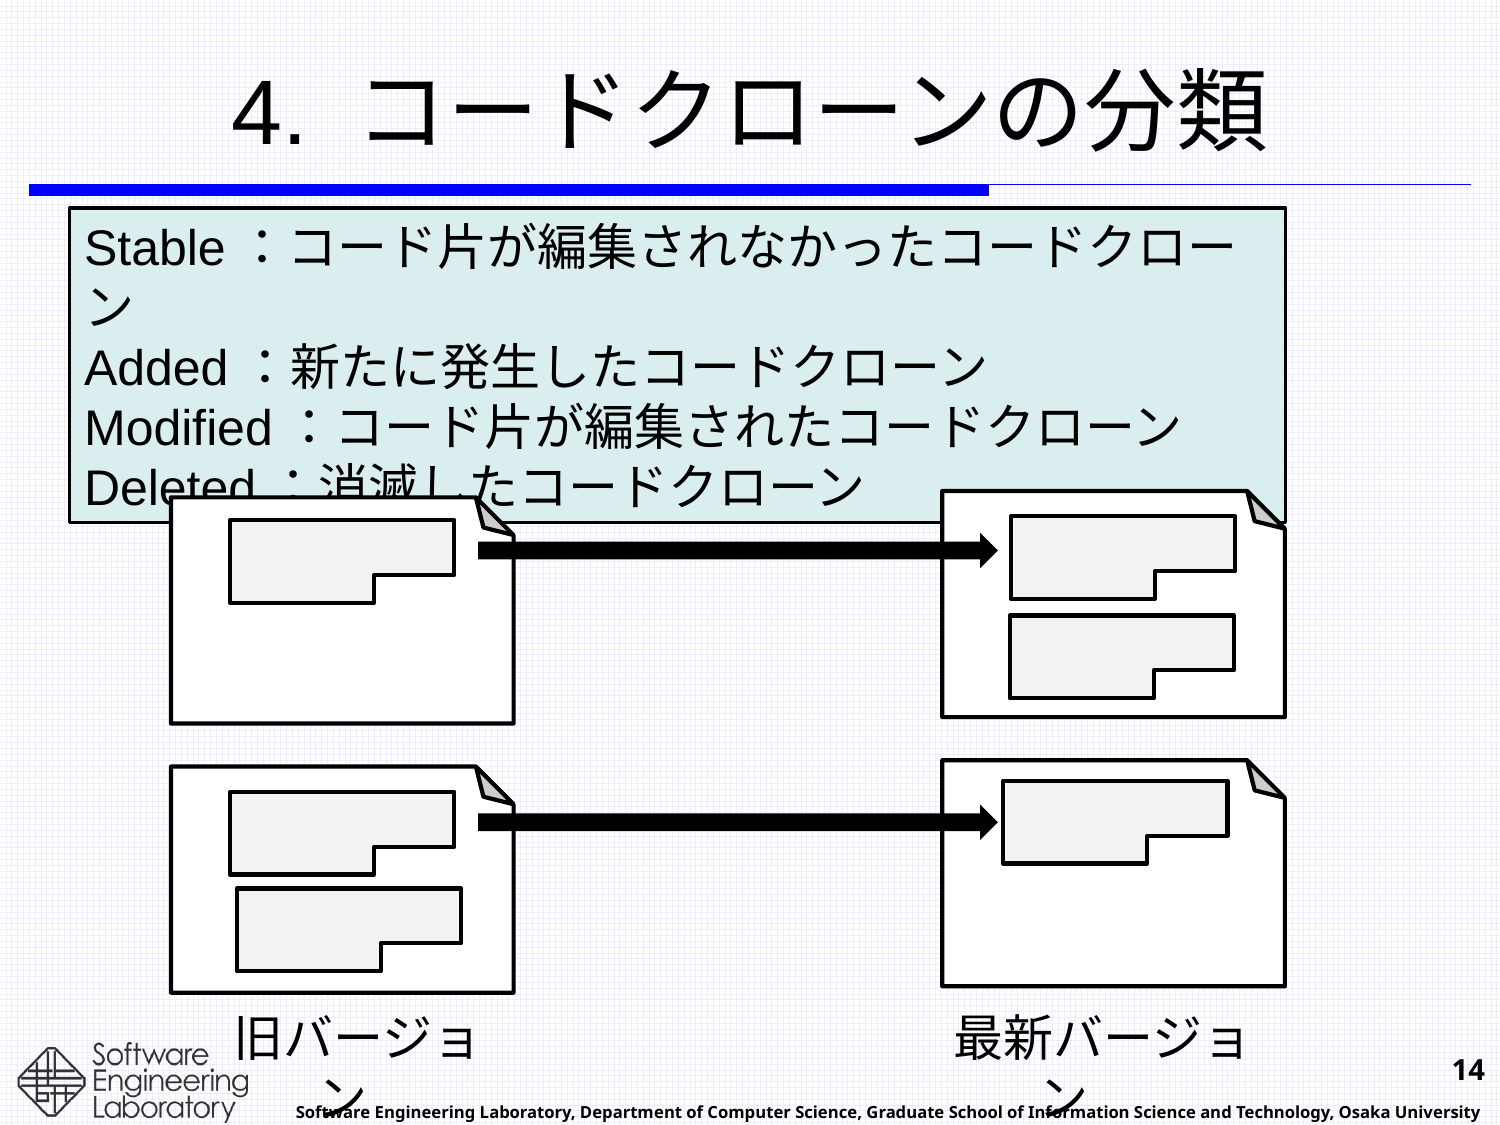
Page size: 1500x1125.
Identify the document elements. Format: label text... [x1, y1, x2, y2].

title 4. コードクローンの分類 [29, 31, 1471, 185]
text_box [941, 490, 1286, 987]
text_box 最新バージョン [938, 999, 1303, 1125]
picture [17, 1042, 218, 1123]
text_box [170, 497, 514, 993]
text_box Stable：コード片が編集されなかったコードクローン Added：新たに発生したコードクローン Modified：コード片が編集されたコードクローン Deleted：消滅したコードクローン [69, 208, 1286, 523]
text_box 旧バージョン [218, 999, 538, 1125]
text_box [519, 811, 936, 834]
text_box [519, 539, 936, 562]
